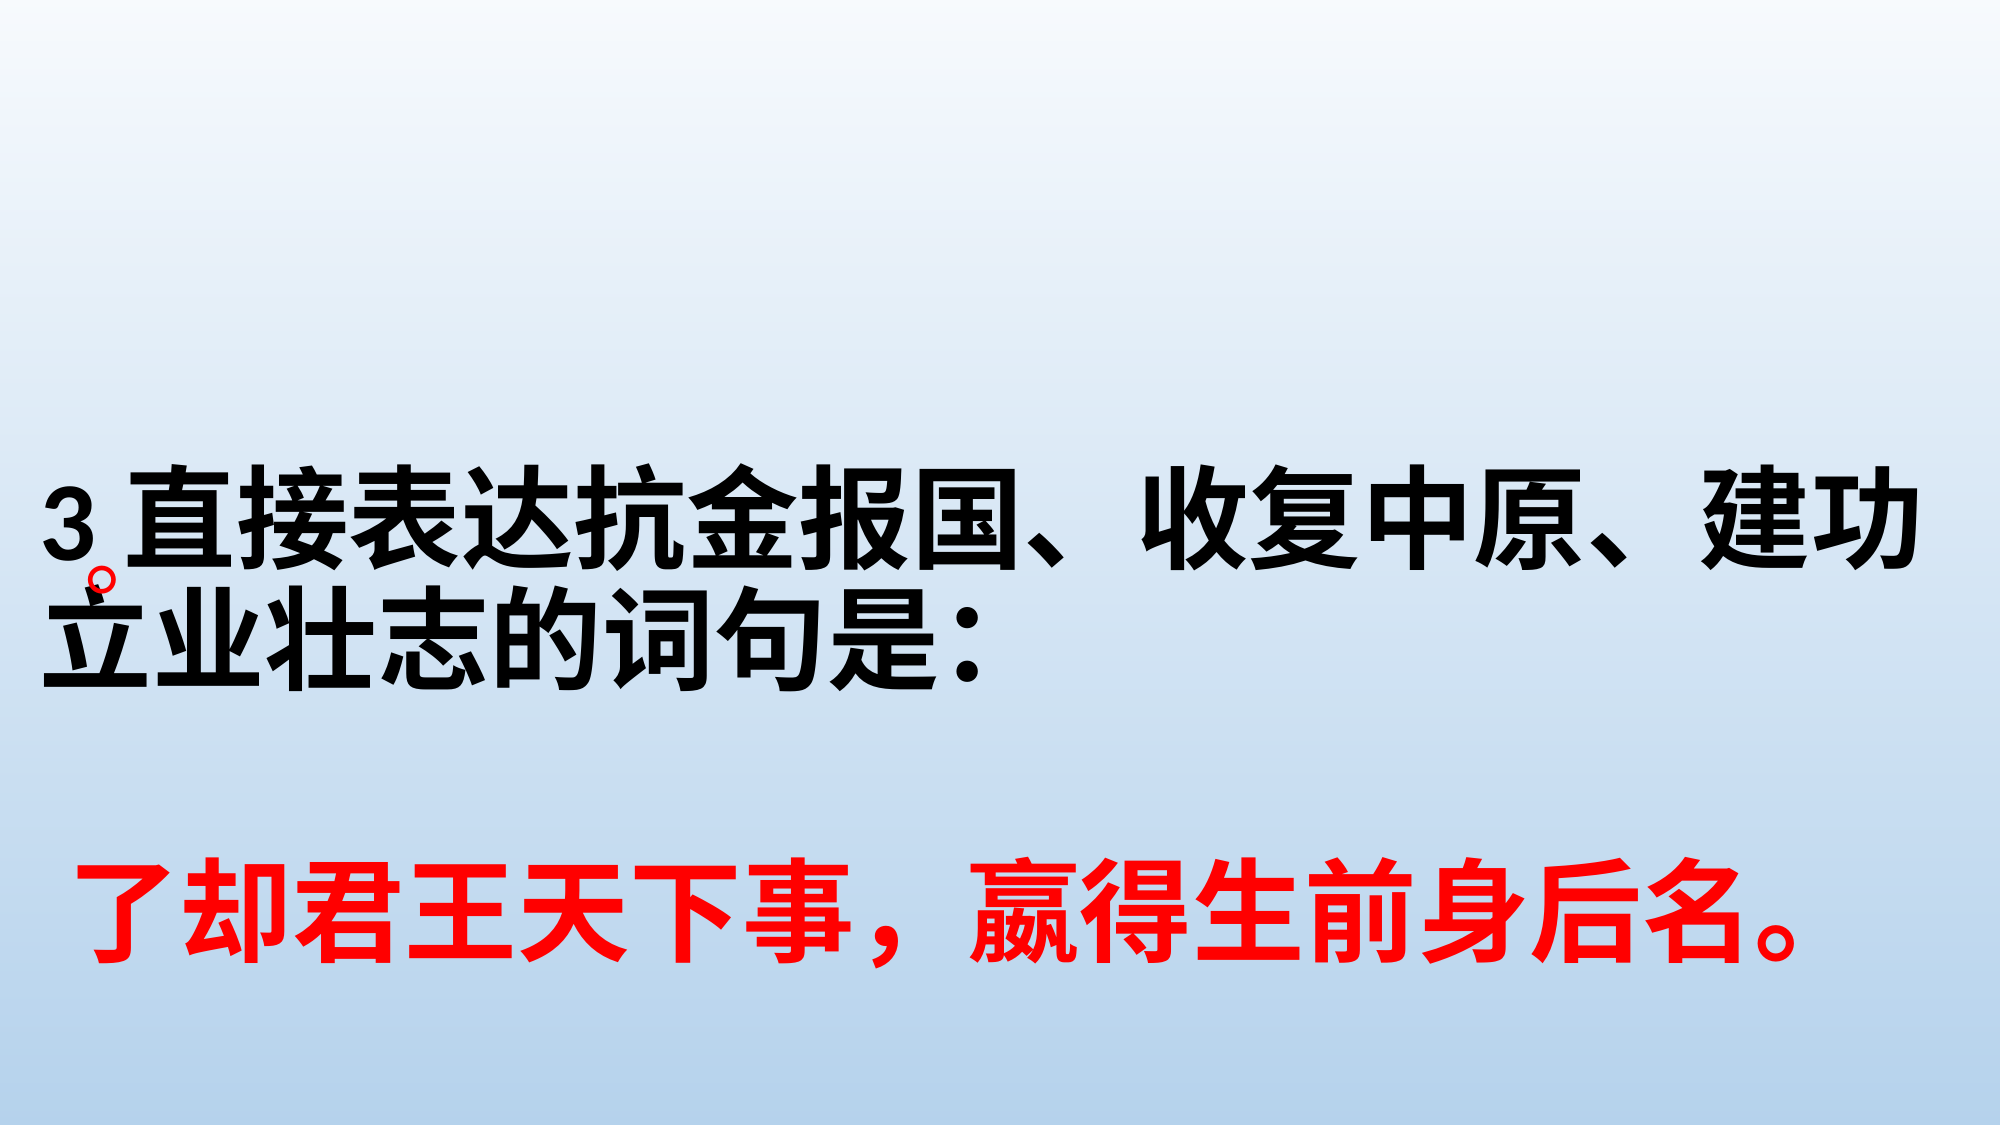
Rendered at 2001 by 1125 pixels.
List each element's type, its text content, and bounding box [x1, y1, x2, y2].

text_box 了却君王天下事，嬴得生前身后名。 [52, 833, 1973, 983]
list 3直接表达抗金报国、收复中原、建功立业壮志的词句是： [24, 299, 1983, 1014]
text_box 。 [70, 489, 1323, 615]
